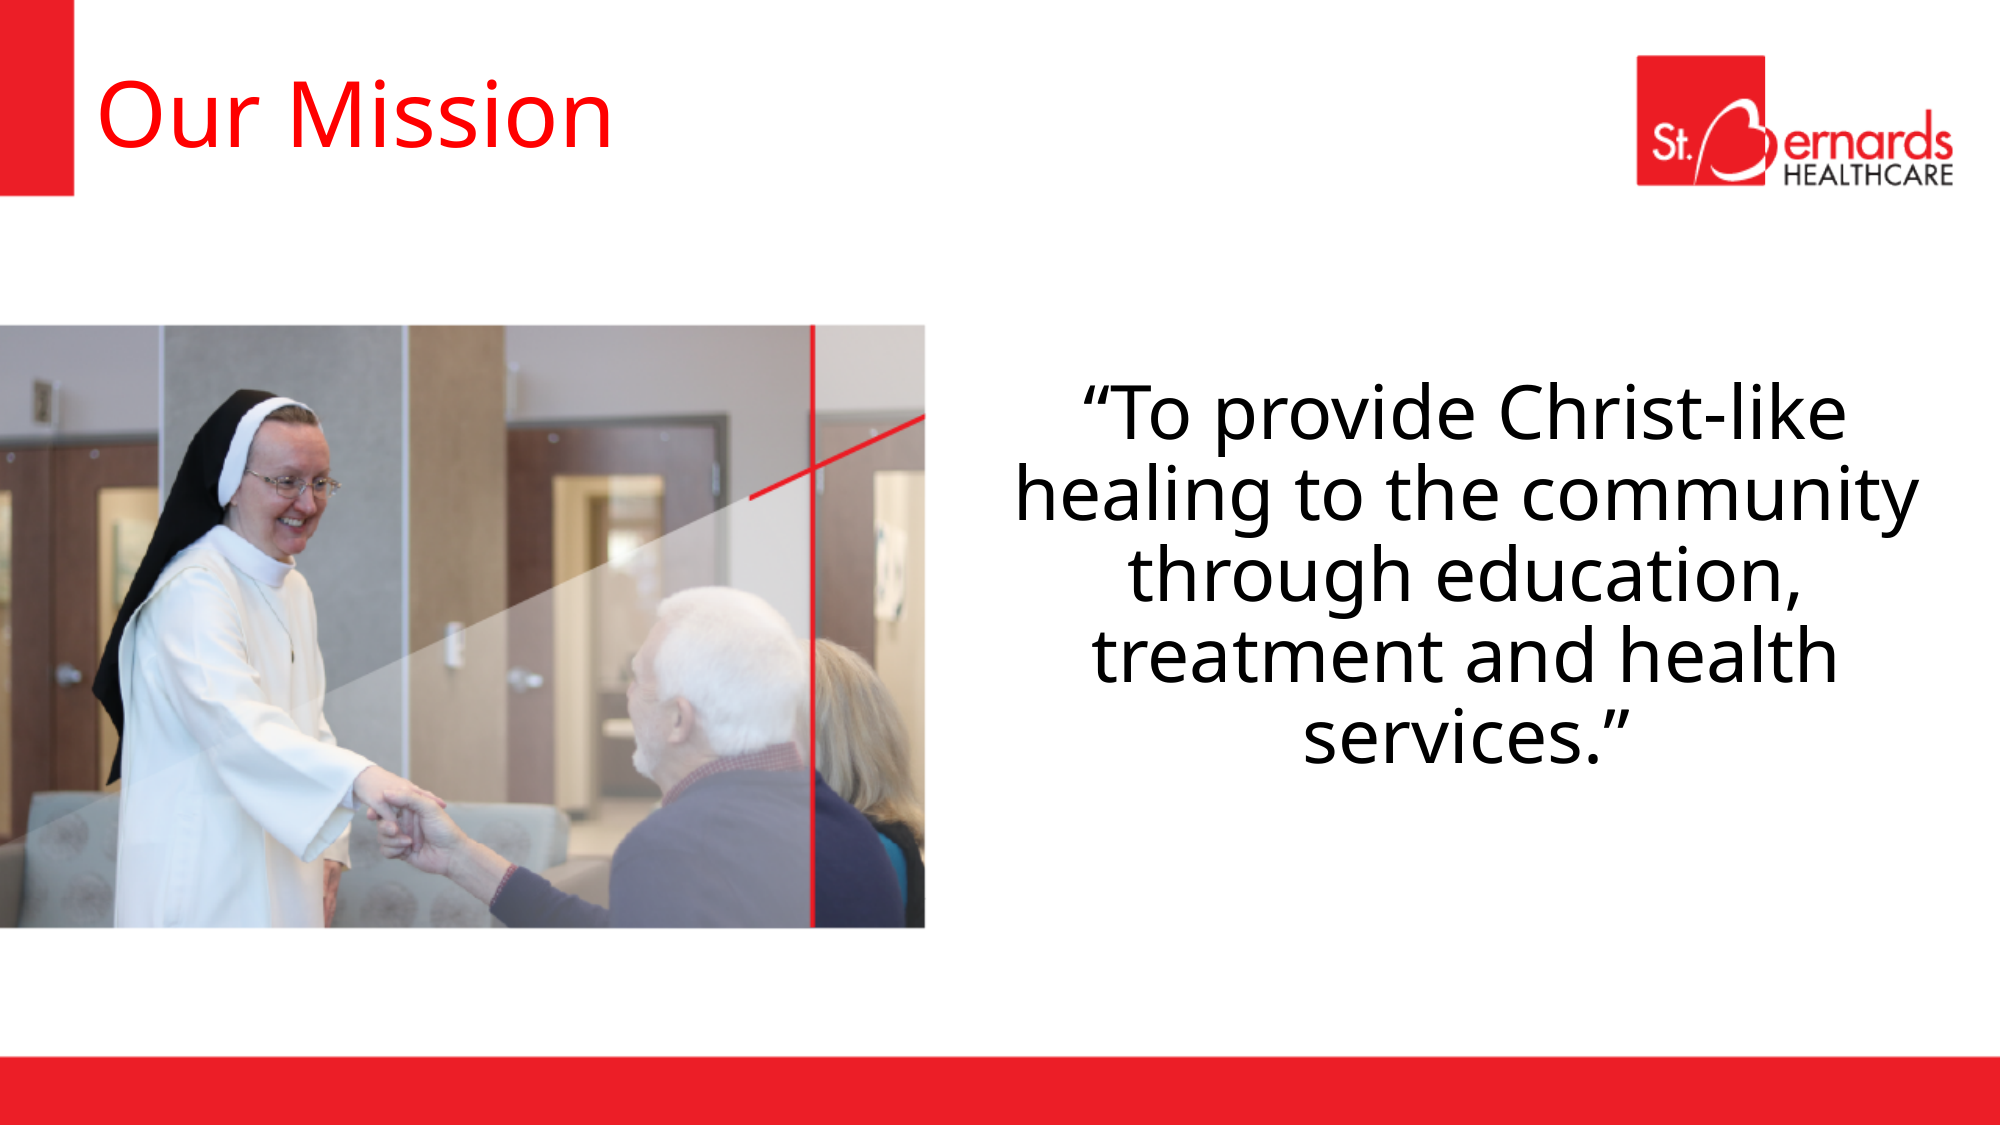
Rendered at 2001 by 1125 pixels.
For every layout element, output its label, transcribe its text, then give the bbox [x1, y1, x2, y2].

picture [0, 0, 2000, 1125]
list “To provide Christ-like healing to the community through education, treatment and health services.” [988, 367, 1945, 1048]
title Our Mission [80, 27, 1806, 208]
